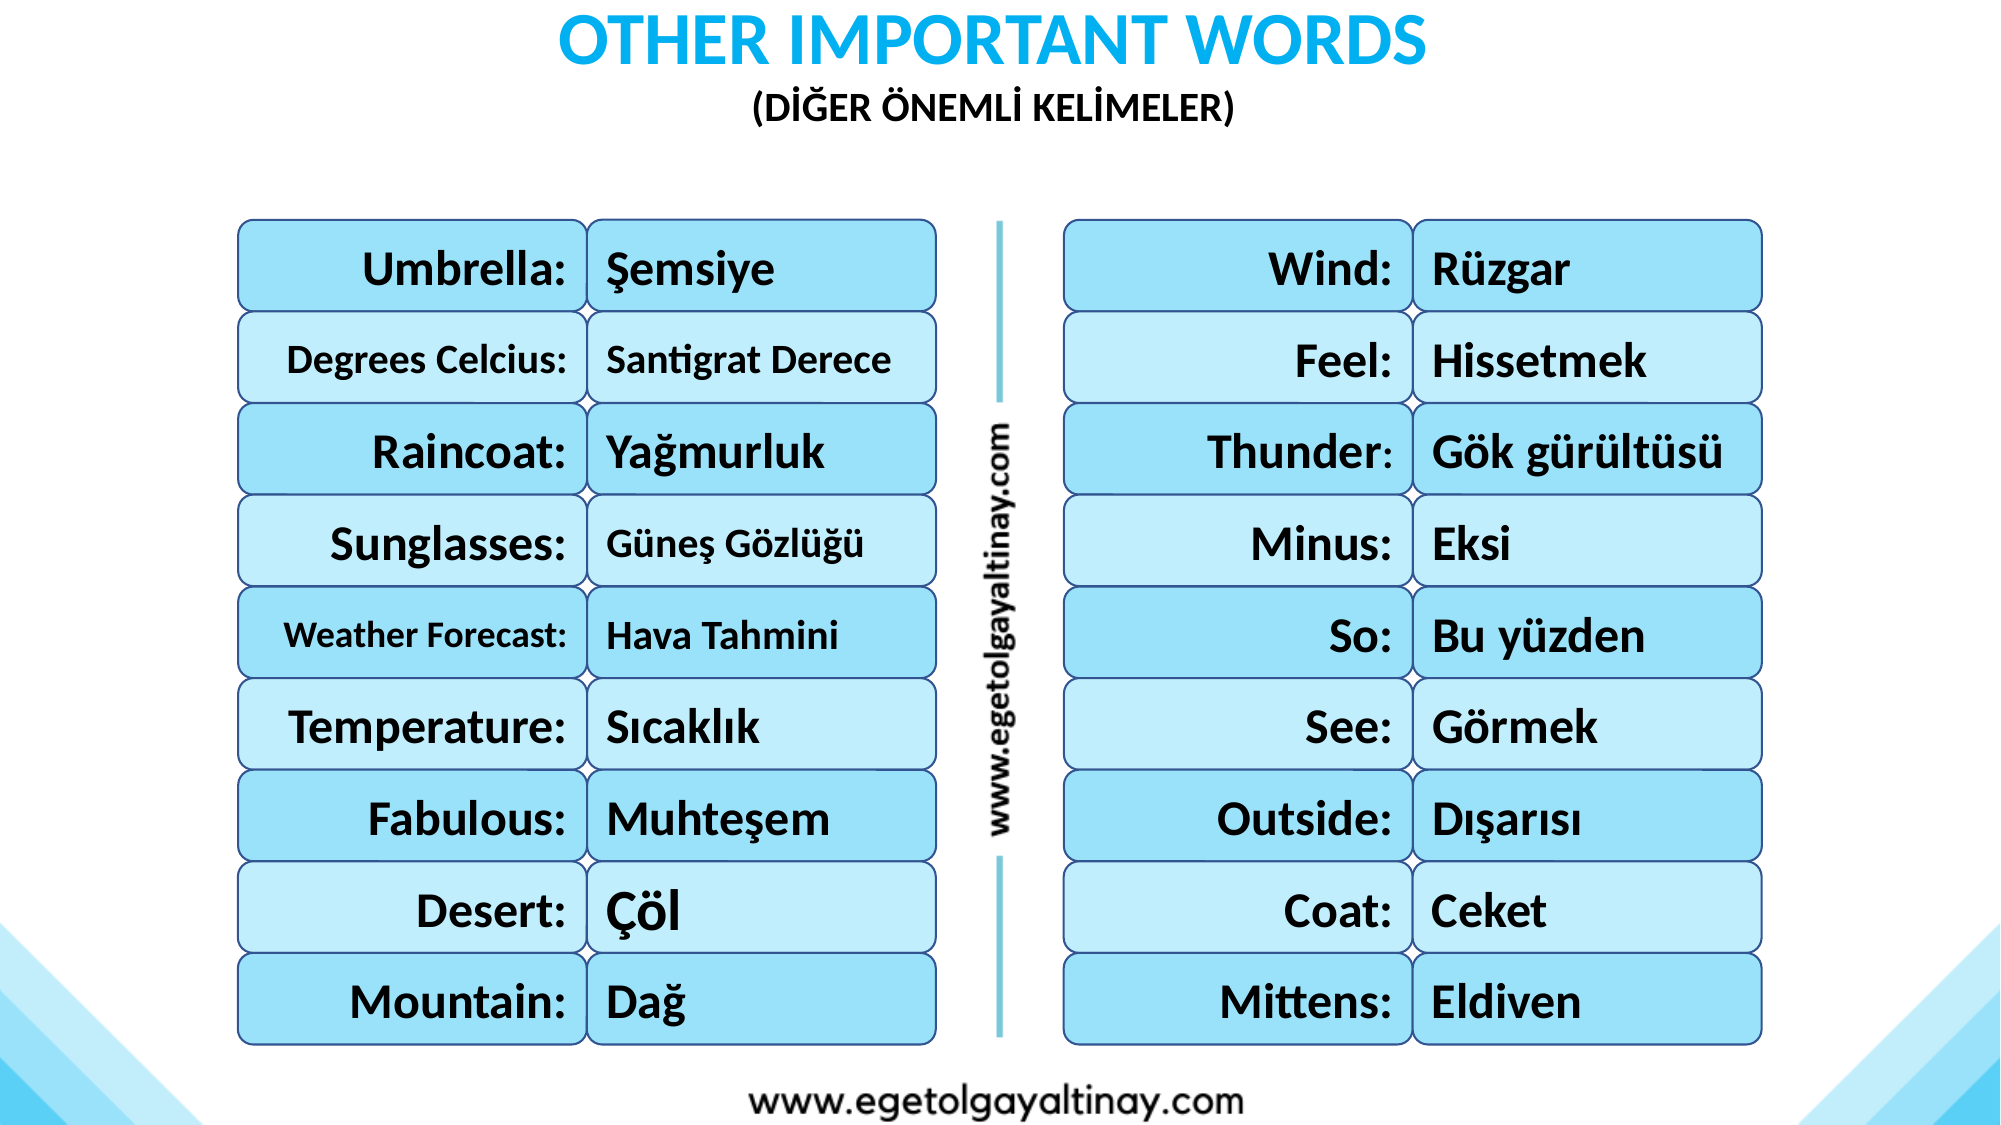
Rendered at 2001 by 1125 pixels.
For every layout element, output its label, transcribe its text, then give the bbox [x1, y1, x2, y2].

text_box Yağmurluk [586, 401, 938, 494]
text_box Raincoat: [237, 401, 587, 494]
text_box Outside: [1062, 768, 1413, 861]
text_box Fabulous: [237, 768, 587, 861]
text_box Thunder: [1062, 401, 1413, 495]
text_box Dışarısı [1411, 768, 1763, 861]
text_box Sunglasses: [237, 493, 587, 586]
text_box Eldiven [1411, 951, 1763, 1046]
text_box Eksi [1411, 493, 1763, 586]
text_box Wind: [1062, 218, 1413, 311]
text_box Degrees Celcius: [237, 310, 587, 403]
text_box Mittens: [1062, 951, 1413, 1046]
text_box Şemsiye [585, 218, 937, 311]
text_box Gök gürültüsü [1411, 401, 1763, 495]
text_box Mountain: [236, 951, 587, 1046]
text_box Çöl [585, 860, 937, 953]
text_box Weather Forecast: [237, 585, 587, 678]
picture [0, 0, 2001, 1125]
text_box Desert: [236, 860, 587, 953]
text_box Dağ [585, 951, 937, 1046]
text_box Muhteşem [586, 768, 938, 861]
text_box Bu yüzden [1411, 585, 1763, 678]
text_box Santigrat Derece [586, 310, 938, 403]
text_box Hava Tahmini [586, 585, 938, 678]
text_box Umbrella: [237, 218, 587, 311]
text_box Güneş Gözlüğü [586, 493, 938, 586]
text_box Feel: [1062, 310, 1413, 403]
text_box Sıcaklık [586, 677, 938, 770]
text_box OTHER IMPORTANT WORDS (DİĞER ÖNEMLİ KELİMELER) [226, 0, 1761, 138]
text_box Görmek [1411, 677, 1763, 770]
text_box So: [1062, 585, 1413, 678]
text_box Coat: [1062, 860, 1413, 953]
text_box Ceket [1411, 860, 1763, 953]
text_box Temperature: [237, 677, 587, 770]
text_box Hissetmek [1411, 310, 1763, 403]
text_box Rüzgar [1411, 218, 1763, 311]
text_box Minus: [1062, 493, 1413, 586]
text_box See: [1062, 677, 1413, 770]
